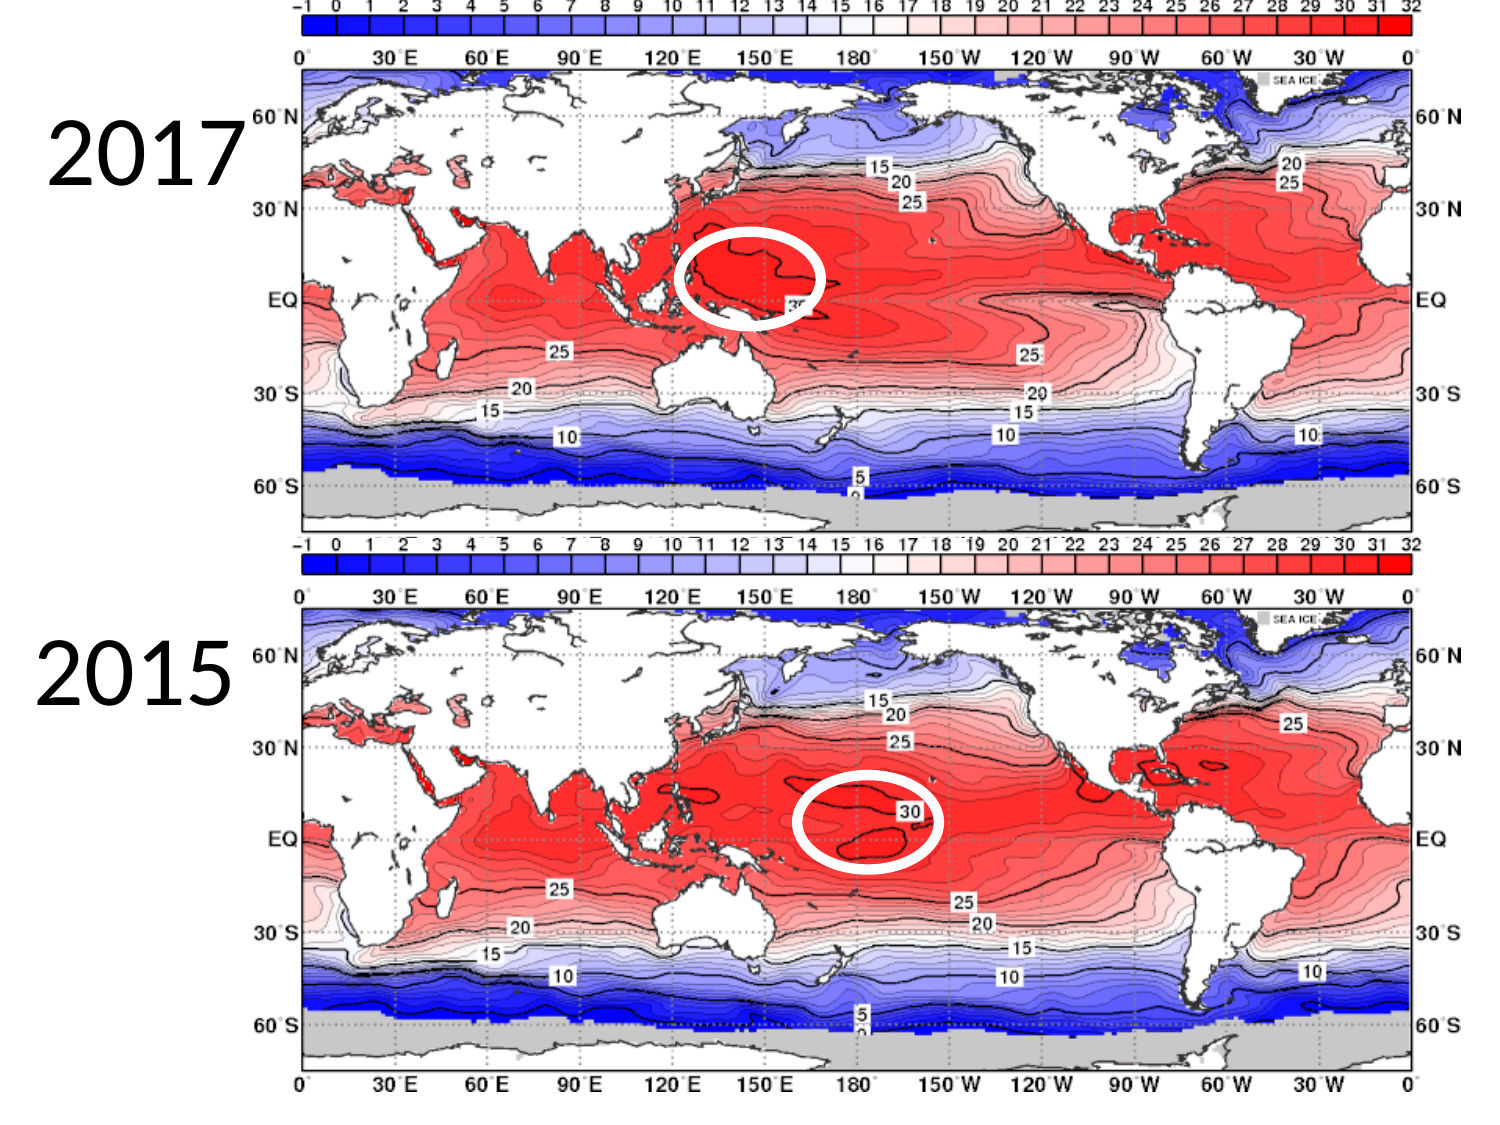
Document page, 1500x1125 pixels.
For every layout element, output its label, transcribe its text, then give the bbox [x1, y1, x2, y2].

text_box 2017 [30, 78, 248, 213]
picture [253, 538, 1461, 1093]
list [253, 0, 1461, 538]
text_box 2015 [18, 597, 248, 733]
